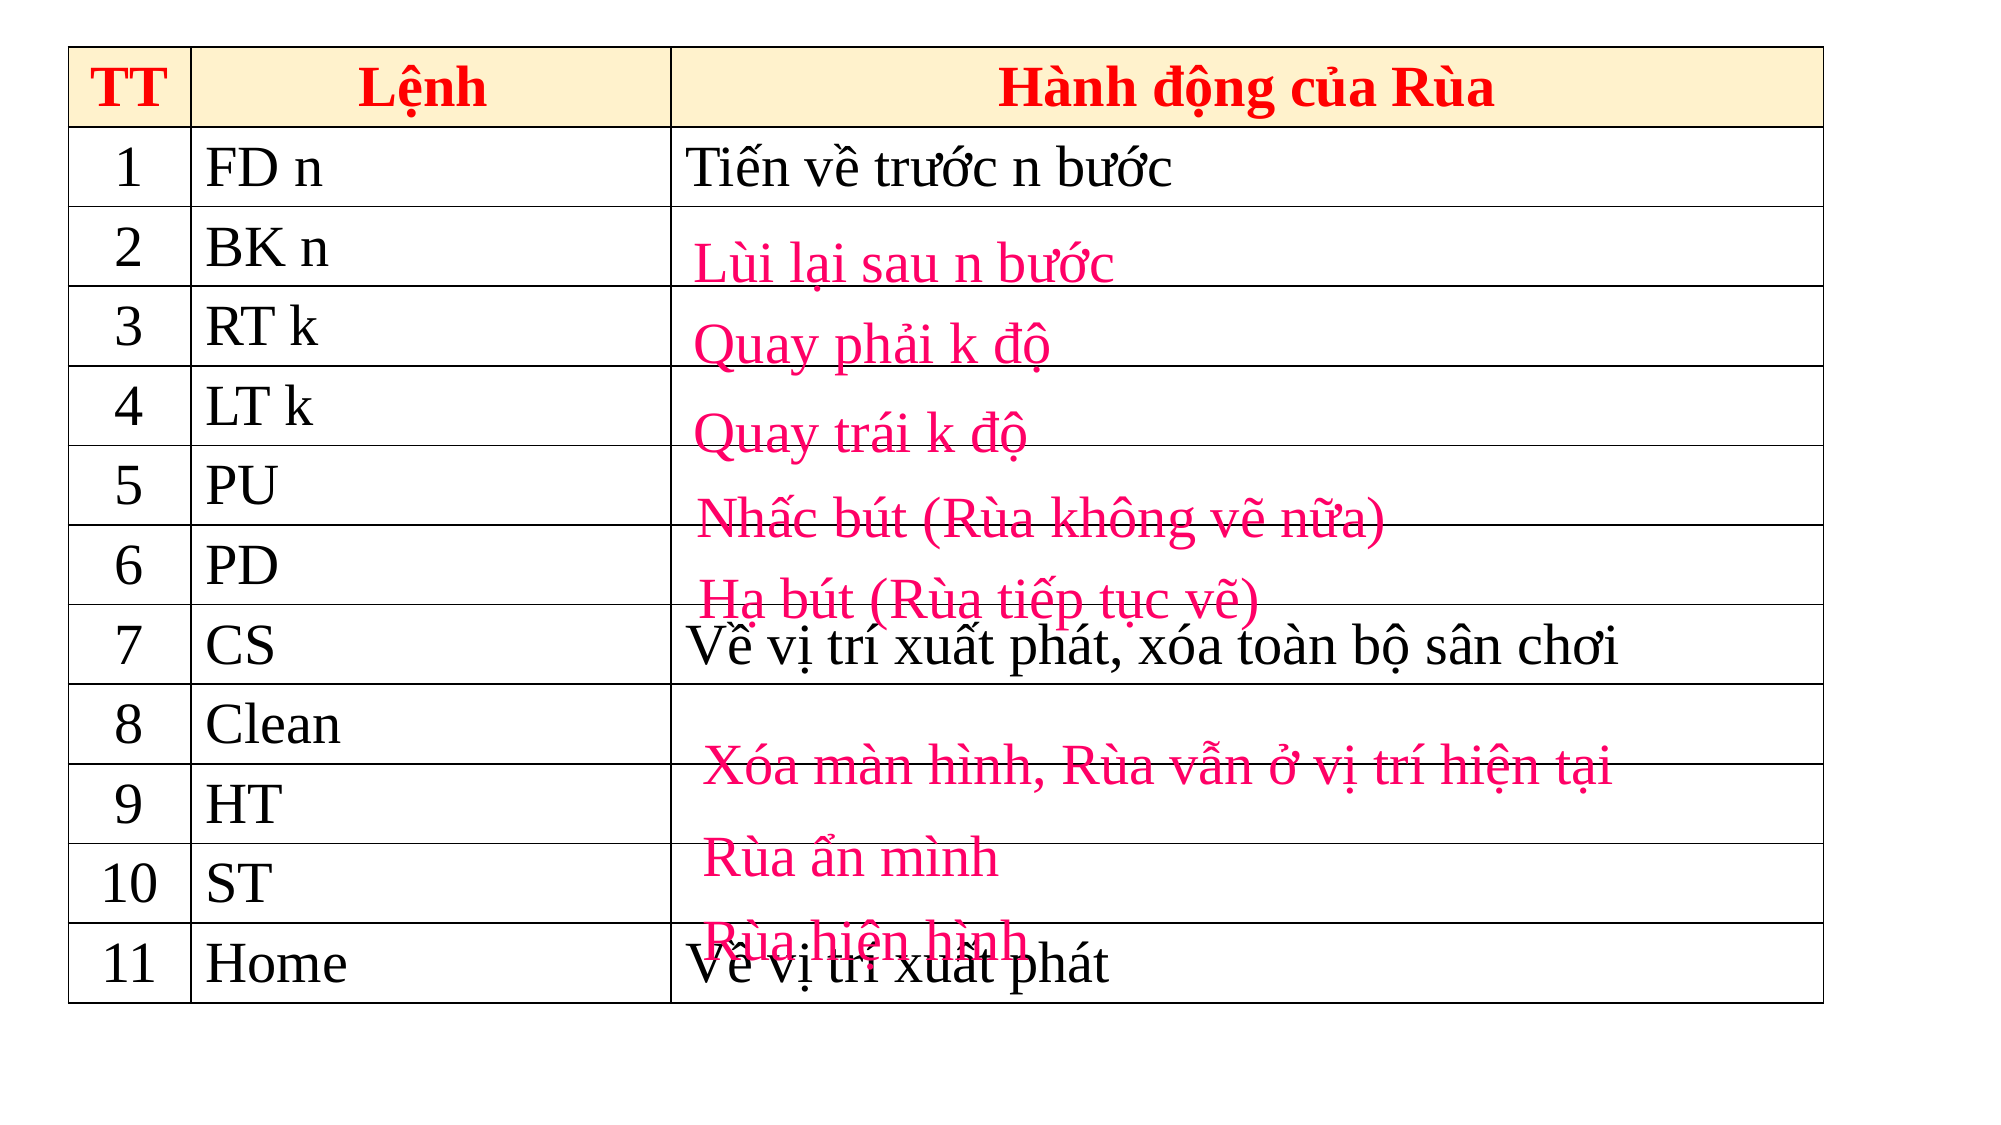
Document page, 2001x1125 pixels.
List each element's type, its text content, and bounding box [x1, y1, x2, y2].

table_cell RT k [192, 287, 670, 365]
table_cell [672, 446, 681, 524]
table_cell [672, 765, 1823, 843]
table_cell Home [192, 924, 670, 1002]
table_cell [672, 287, 679, 365]
table_header Hành động của Rùa [672, 48, 1823, 126]
table_cell ST [192, 844, 670, 922]
table_cell FD n [192, 128, 670, 206]
table_header TT [69, 48, 190, 126]
table_cell [1410, 844, 1823, 922]
text_box Nhấc bút (Rùa không vẽ nữa) [681, 471, 1404, 627]
table_cell 9 [69, 765, 190, 843]
table_cell HT [192, 765, 670, 843]
table_cell PD [192, 526, 670, 604]
table_cell [672, 844, 687, 922]
table_cell 10 [69, 844, 190, 922]
table_cell 6 [69, 526, 190, 604]
table_cell 7 [69, 605, 190, 683]
table_cell [672, 207, 1823, 285]
table_cell [1402, 446, 1823, 524]
table_cell BK n [192, 207, 670, 285]
table_cell [672, 685, 1823, 763]
table_header Lệnh [192, 48, 670, 126]
text_box Quay phải k độ [679, 297, 1402, 383]
table_cell CS [192, 605, 670, 683]
text_box Hạ bút (Rùa tiếp tục vẽ) [683, 552, 1406, 638]
table_cell Về vị trí xuất phát, xóa toàn bộ sân chơi [672, 605, 1823, 683]
table_cell Về vị trí xuất phát [672, 924, 1823, 1002]
table_cell Clean [192, 685, 670, 763]
table_cell 5 [69, 446, 190, 524]
table_cell 2 [69, 207, 190, 285]
table_cell 1 [69, 128, 190, 206]
table_cell [1404, 526, 1823, 604]
table_cell PU [192, 446, 670, 524]
text_box Quay trái k độ [679, 386, 1402, 472]
table_cell 8 [69, 685, 190, 763]
text_box Xóa màn hình, Rùa vẫn ở vị trí hiện tại [687, 718, 1700, 804]
text_box Lùi lại sau n bước [679, 216, 1402, 297]
table_cell 4 [69, 367, 190, 445]
text_box Rùa ẩn mình [687, 811, 1410, 894]
table_cell 3 [69, 287, 190, 365]
table_cell [672, 367, 1823, 445]
table_cell [1402, 287, 1823, 365]
table_cell Tiến về trước n bước [672, 128, 1823, 206]
table_cell [672, 526, 681, 604]
table_cell 11 [69, 924, 190, 1002]
text_box Rùa hiện hình [687, 894, 1410, 979]
table_cell LT k [192, 367, 670, 445]
